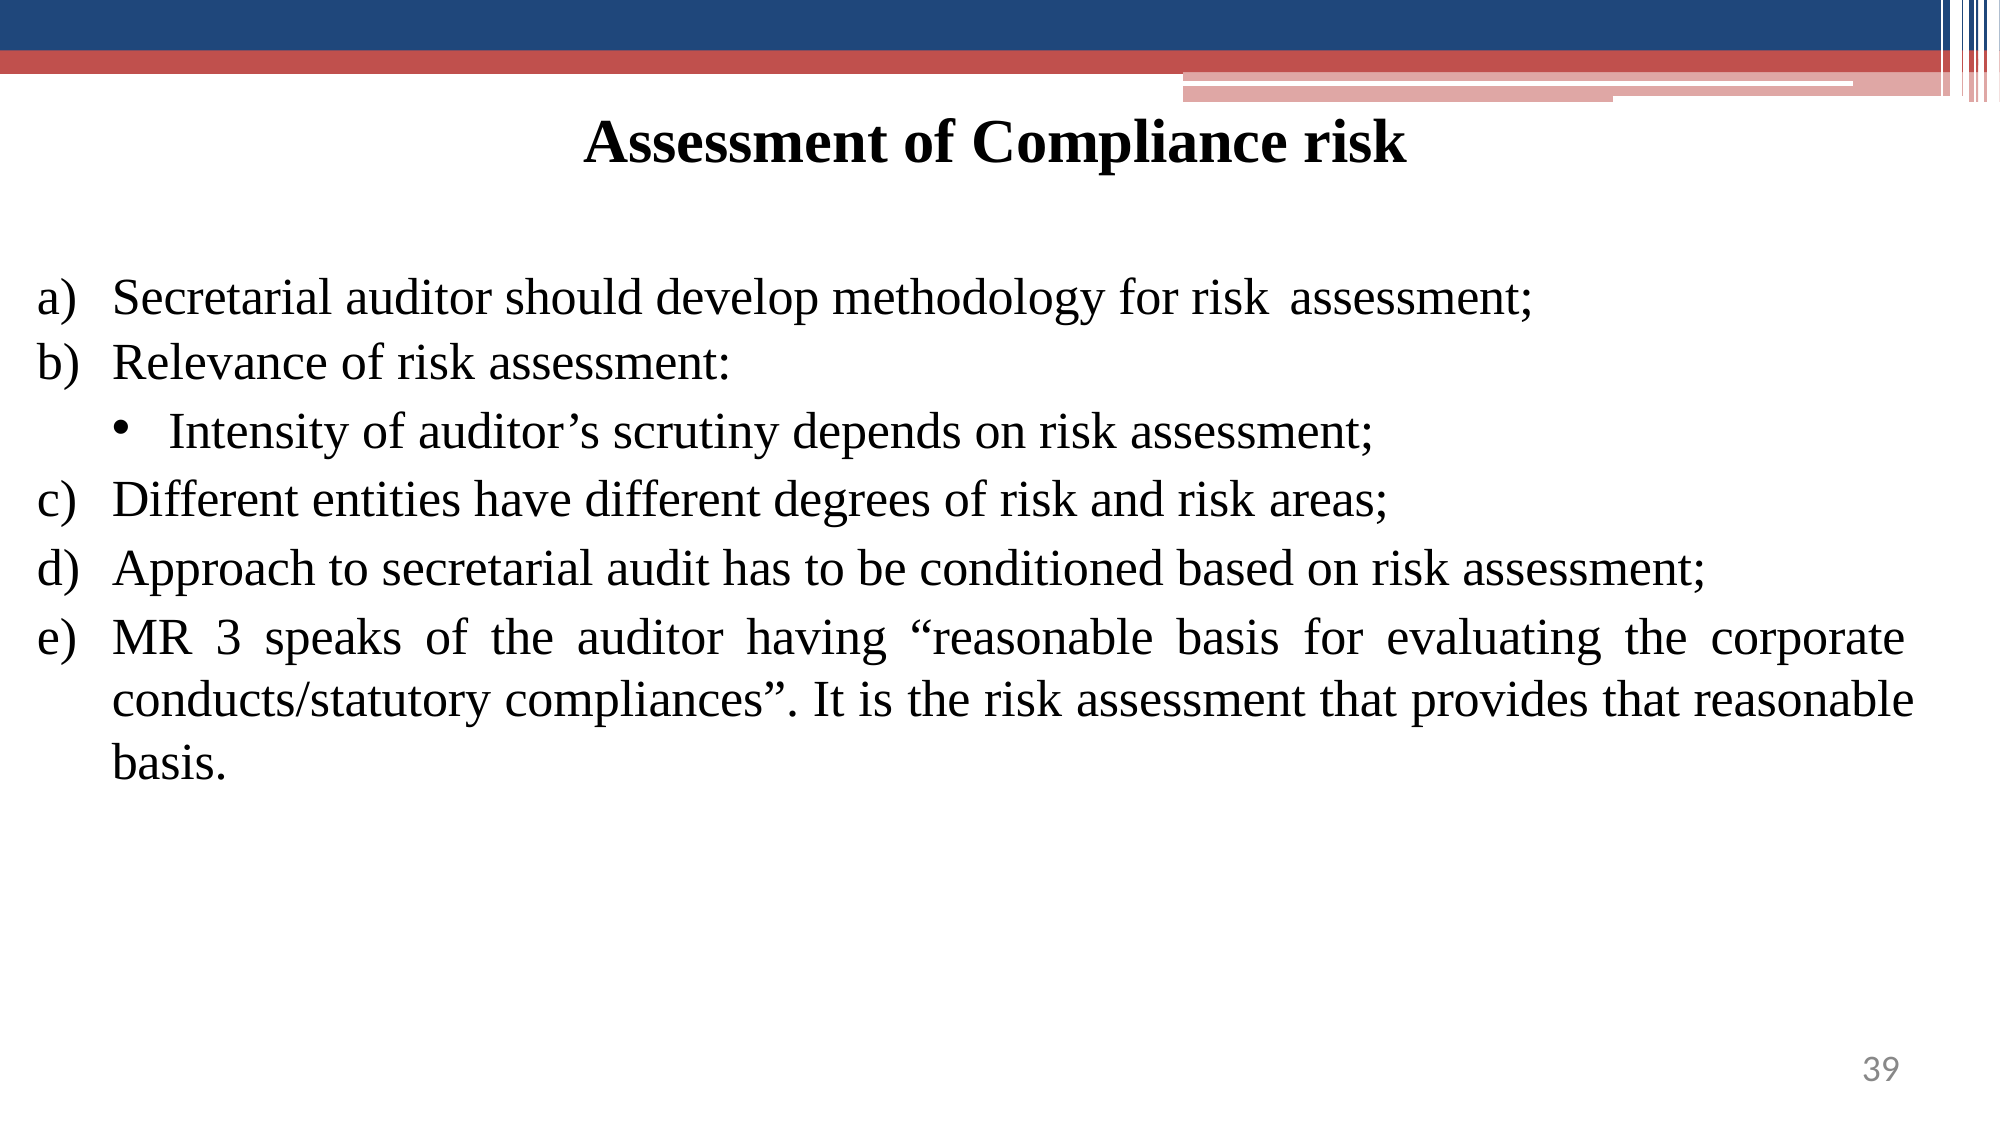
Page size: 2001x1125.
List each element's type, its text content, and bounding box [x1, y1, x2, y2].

text_box Secretarial auditor should develop methodology for risk assessment; Relevance of risk assessment: Intensity of auditor’s scrutiny depends on risk assessment; Different entities have different degrees of risk and risk areas; Approach to secretarial audit has to be conditioned based on risk assessment; MR 3 speaks of the auditor having “reasonable basis for evaluating the corporate conducts/statutory compliances”. It is the risk assessment that provides that reasonable basis. [34, 260, 1930, 790]
title Assessment of Compliance risk [581, 98, 1413, 260]
picture [0, 0, 2000, 1125]
slide_number 36 [1855, 1051, 1907, 1125]
